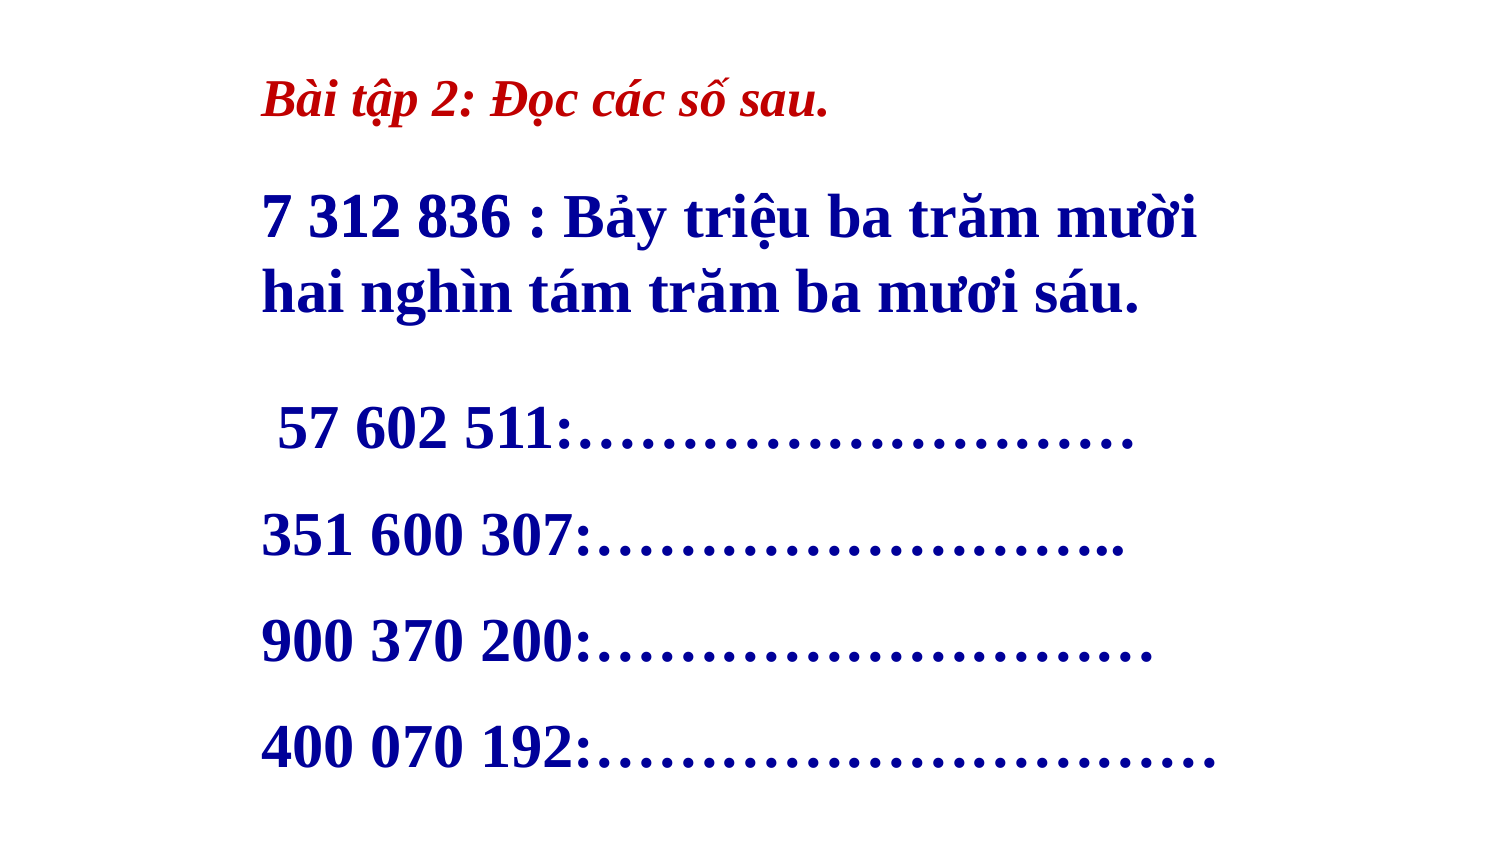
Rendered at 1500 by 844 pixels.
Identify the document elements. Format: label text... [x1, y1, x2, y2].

text_box 7 312 836 : Bảy triệu ba trăm mười hai nghìn tám trăm ba mươi sáu. [246, 167, 1278, 333]
text_box 7 312 836 : 57 602 511:……………………… 351 600 307:…………………….. 900 370 200:……………………… 400 070 192:………………………… [246, 333, 1278, 788]
text_box Bài tập 2: Đọc các số sau. [246, 56, 969, 135]
